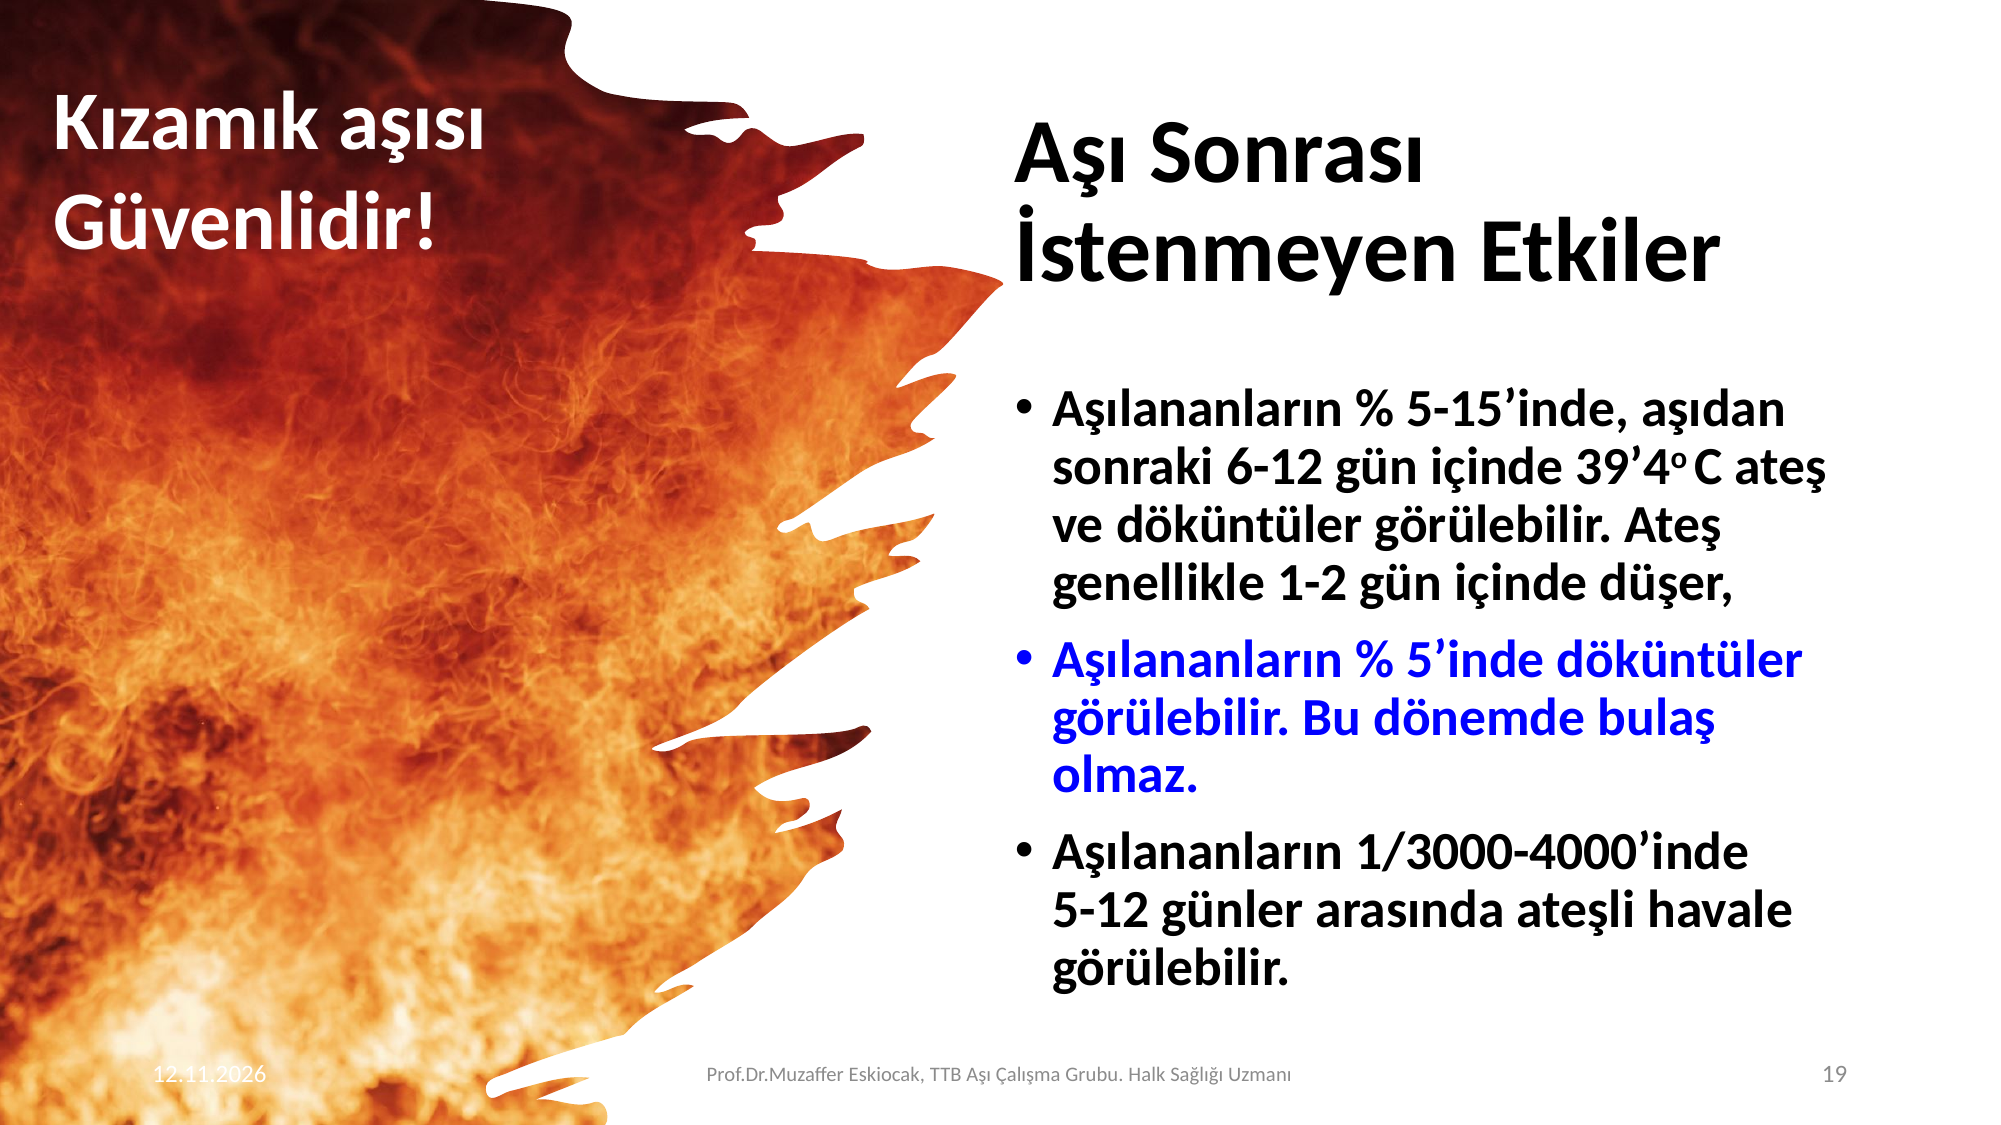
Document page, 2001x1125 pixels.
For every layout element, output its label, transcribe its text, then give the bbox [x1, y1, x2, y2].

title Aşı Sonrası İstenmeyen Etkiler [1004, 54, 1794, 351]
list Aşılananların % 5-15’inde, aşıdan sonraki 6-12 gün içinde 39’4o C ateş ve döküntüler görülebilir. Ateş genellikle 1-2 gün içinde düşer, Aşılananların % 5’inde döküntüler görülebilir. Bu dönemde bulaş olmaz. Aşılananların 1/3000-4000’inde 5-12 günler arasında ateşli havale görülebilir. [1004, 373, 1863, 1014]
footer Prof.Dr.Muzaffer Eskiocak, TTB Aşı Çalışma Grubu. Halk Sağlığı Uzmanı [1004, 1042, 1338, 1103]
text_box Kızamık aşısı Güvenlidir! [1004, 59, 1051, 274]
slide_number 19 [1412, 1042, 1863, 1103]
picture [0, 0, 1004, 1125]
